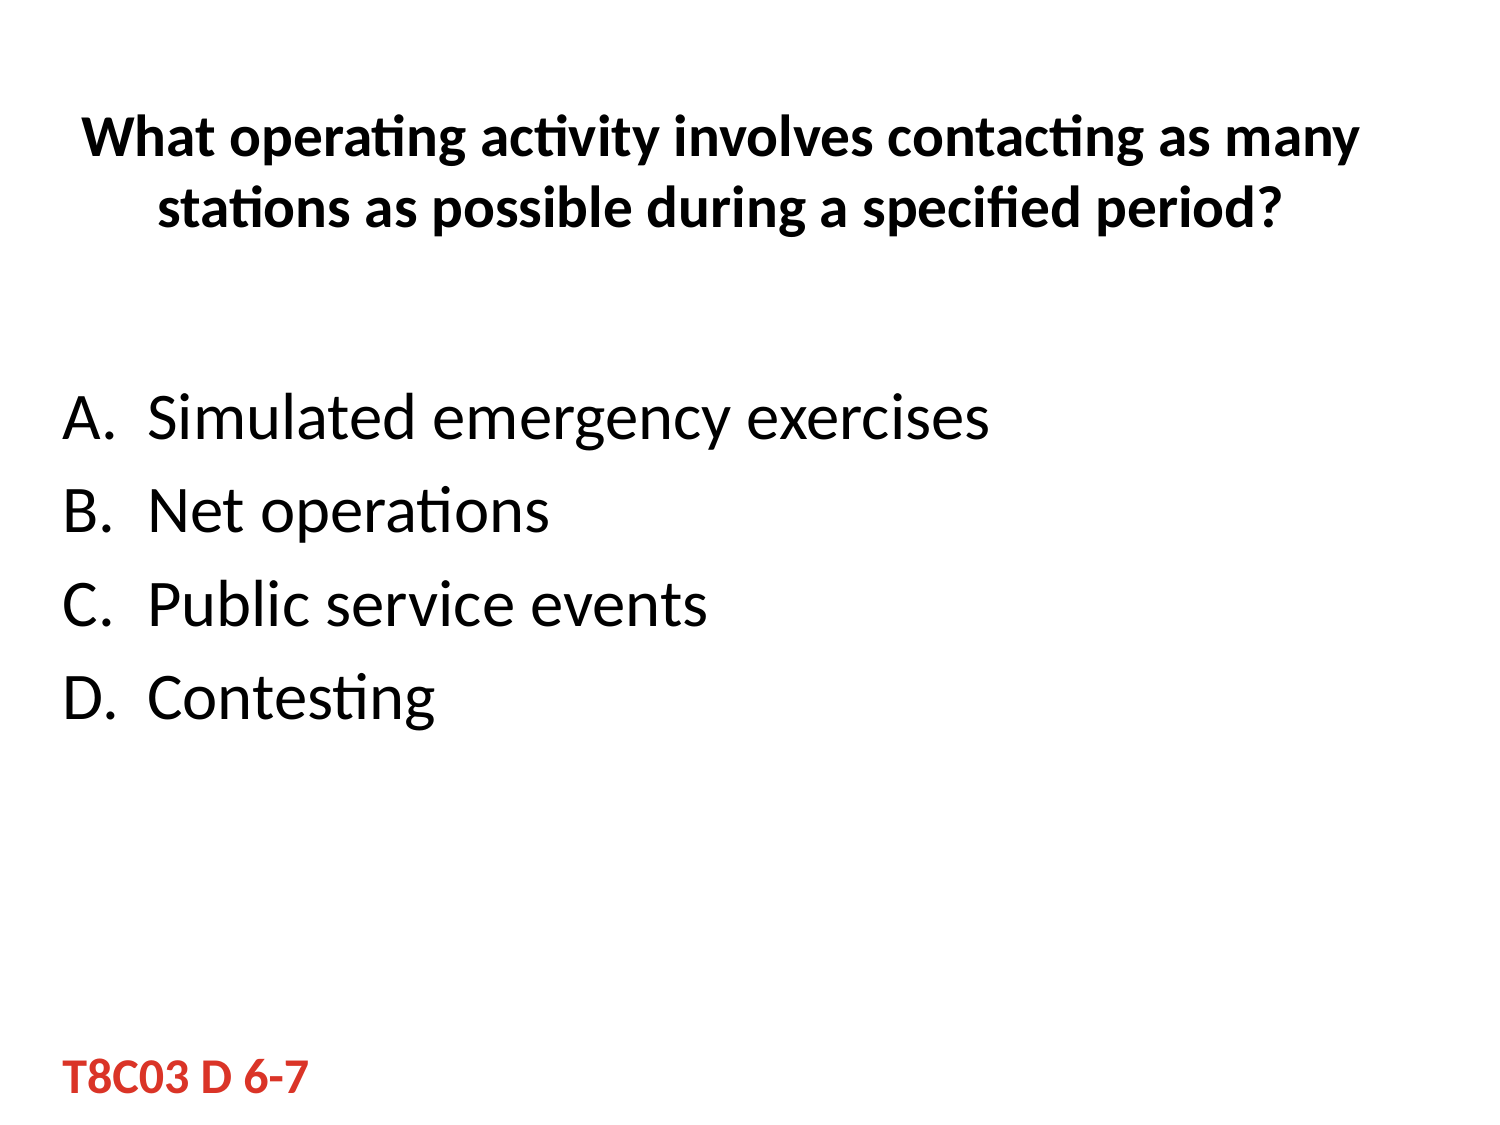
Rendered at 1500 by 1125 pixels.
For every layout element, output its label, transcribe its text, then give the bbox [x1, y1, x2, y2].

text_box T8C03 D 6-7 [47, 1036, 691, 1112]
title What operating activity involves contacting as many stations as possible during a specified period? [47, 59, 1397, 278]
list Simulated emergency exercises Net operations Public service events Contesting [47, 365, 1397, 989]
